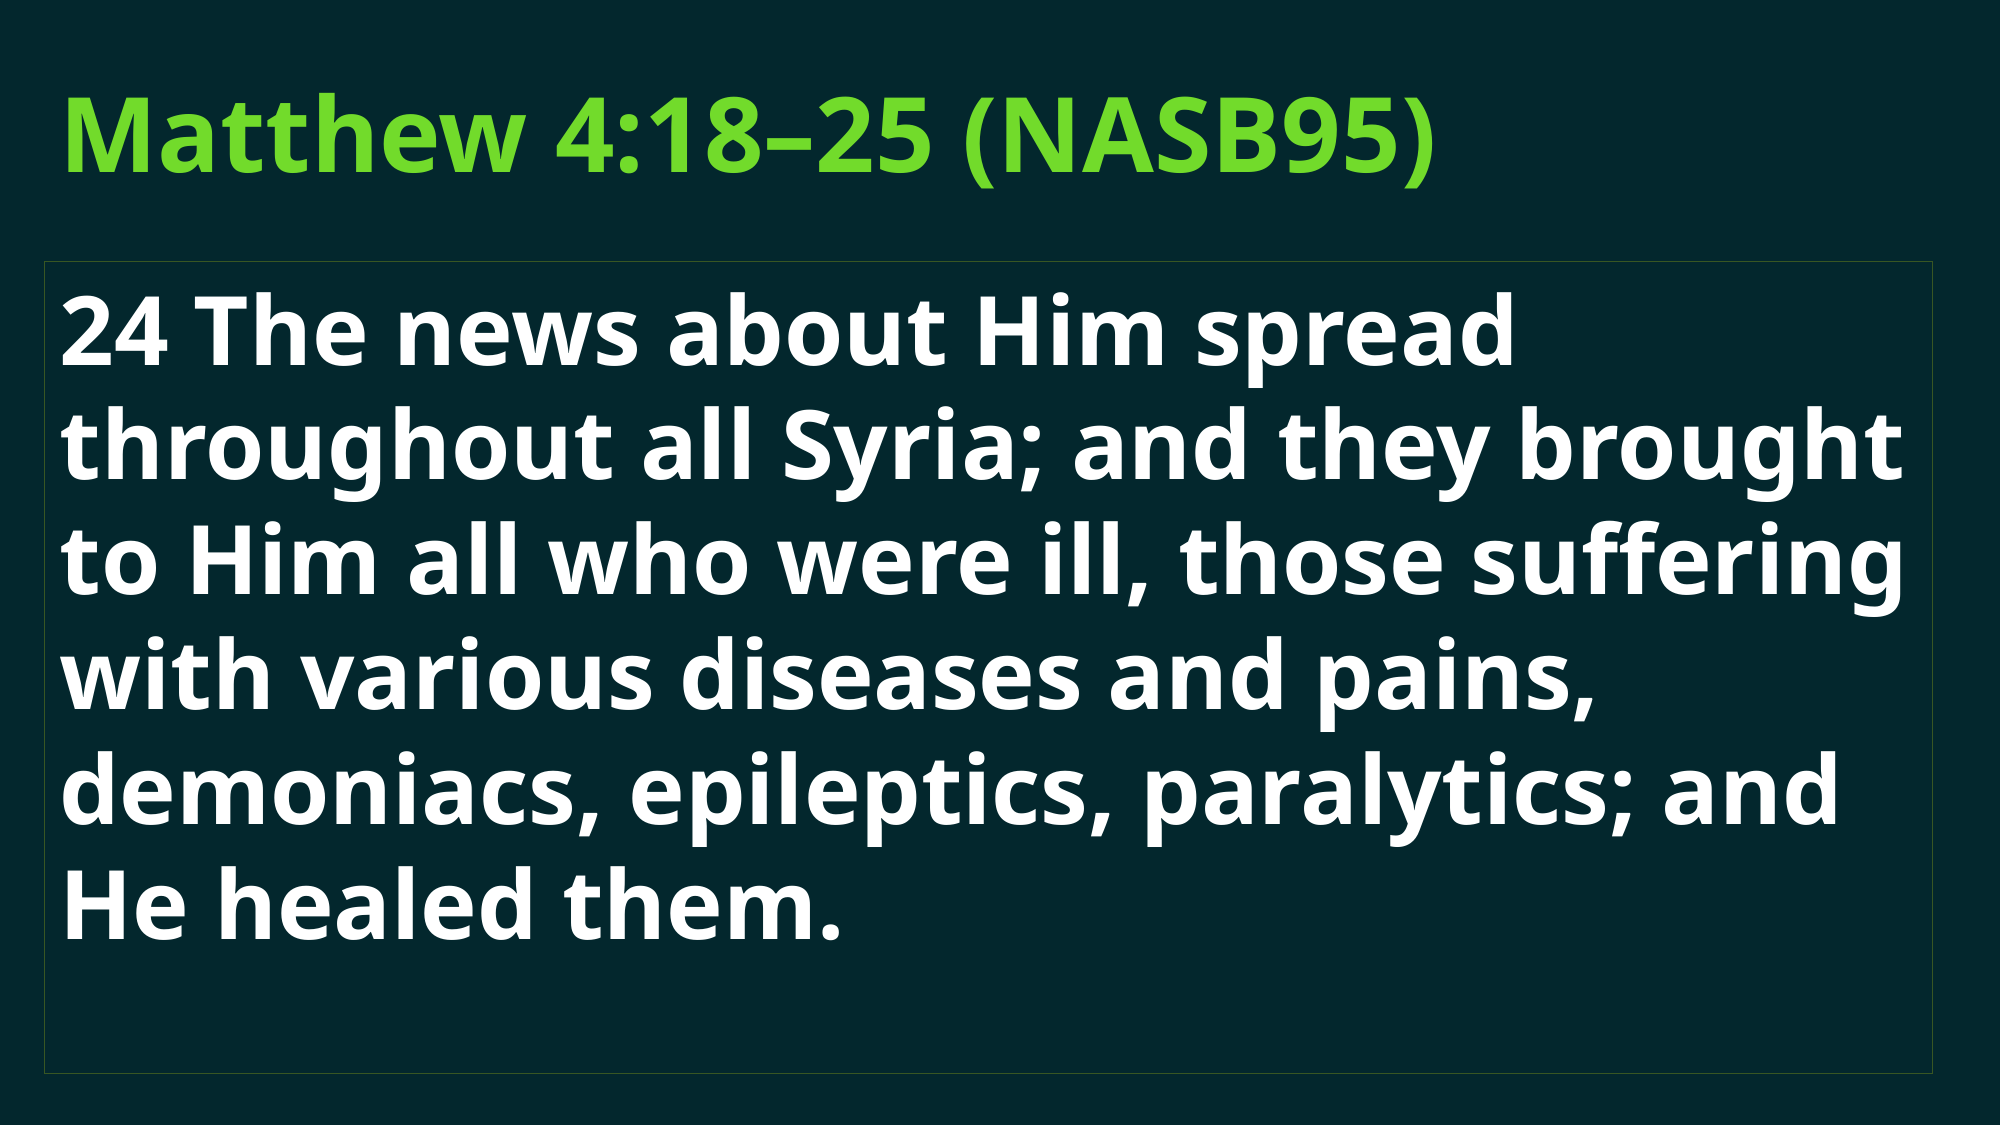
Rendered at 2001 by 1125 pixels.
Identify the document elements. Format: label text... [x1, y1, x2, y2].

list 24 The news about Him spread throughout all Syria; and they brought to Him all who were ill, those suffering with various diseases and pains, demoniacs, epileptics, paralytics; and He healed them. [44, 261, 1933, 1074]
title Matthew 4:18–25 (NASB95) [44, 22, 1933, 240]
